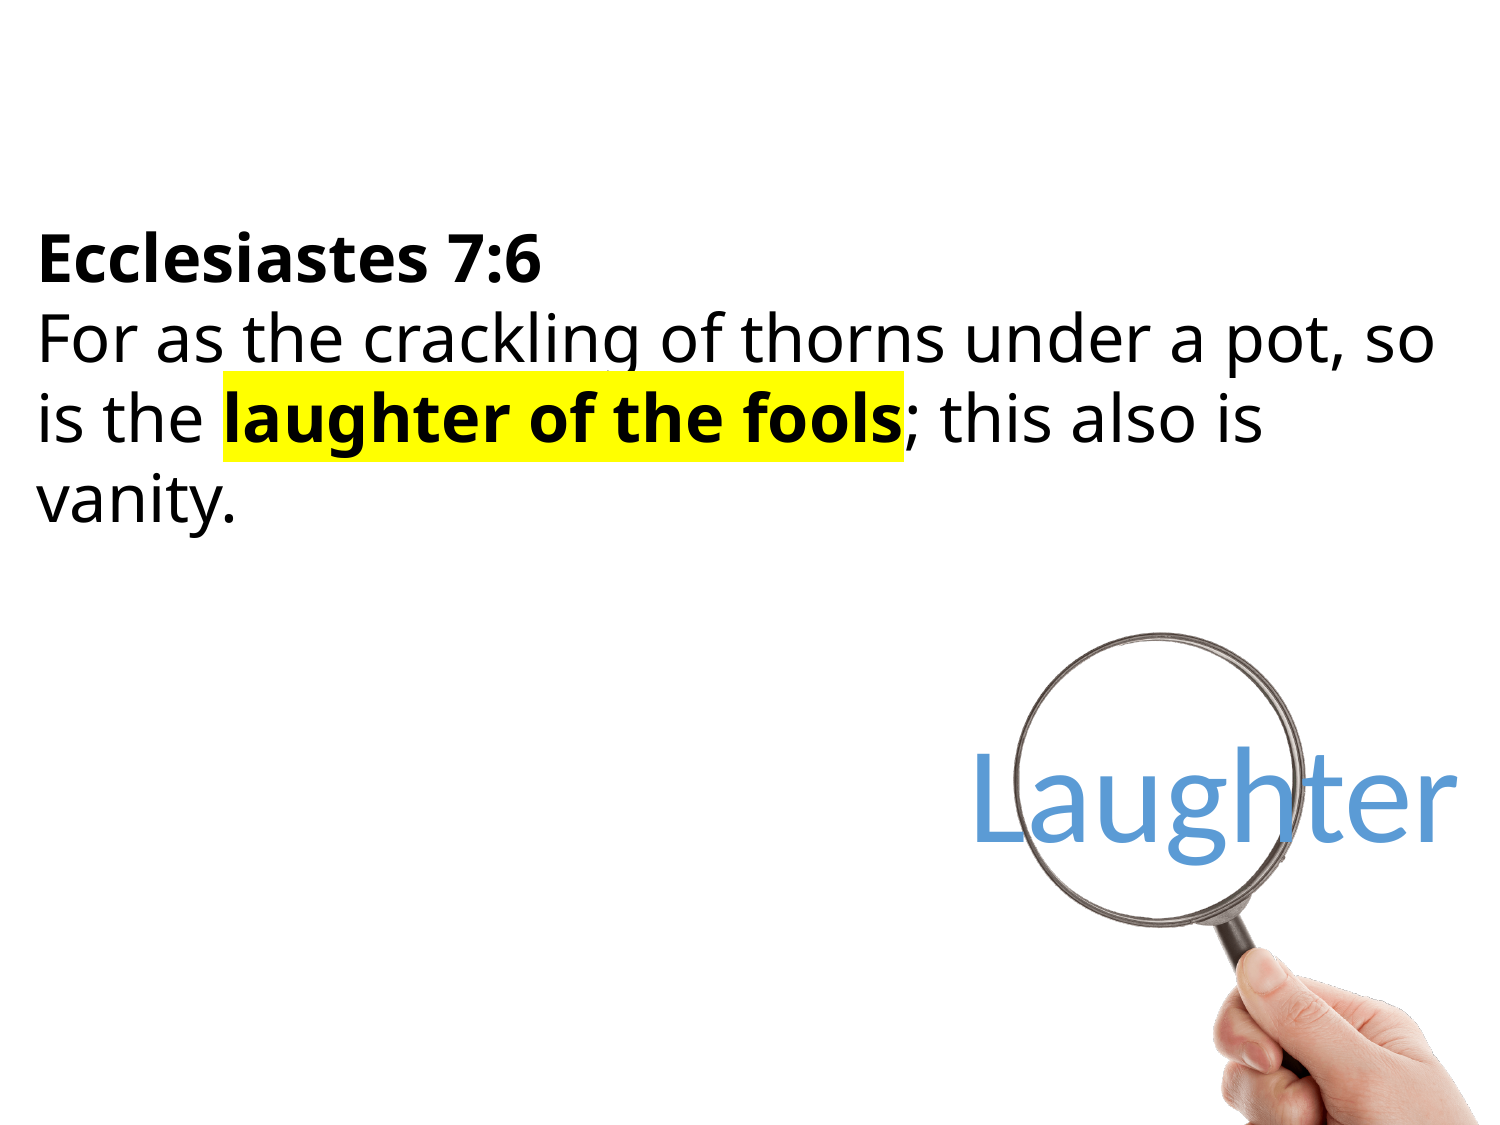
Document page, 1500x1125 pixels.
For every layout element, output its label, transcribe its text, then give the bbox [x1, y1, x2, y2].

picture [1013, 632, 1479, 1125]
text_box Ecclesiastes 7:6 For as the crackling of thorns under a pot, so is the laughter of the fools; this also is vanity. [21, 208, 1479, 543]
text_box Laughter [953, 697, 1013, 877]
